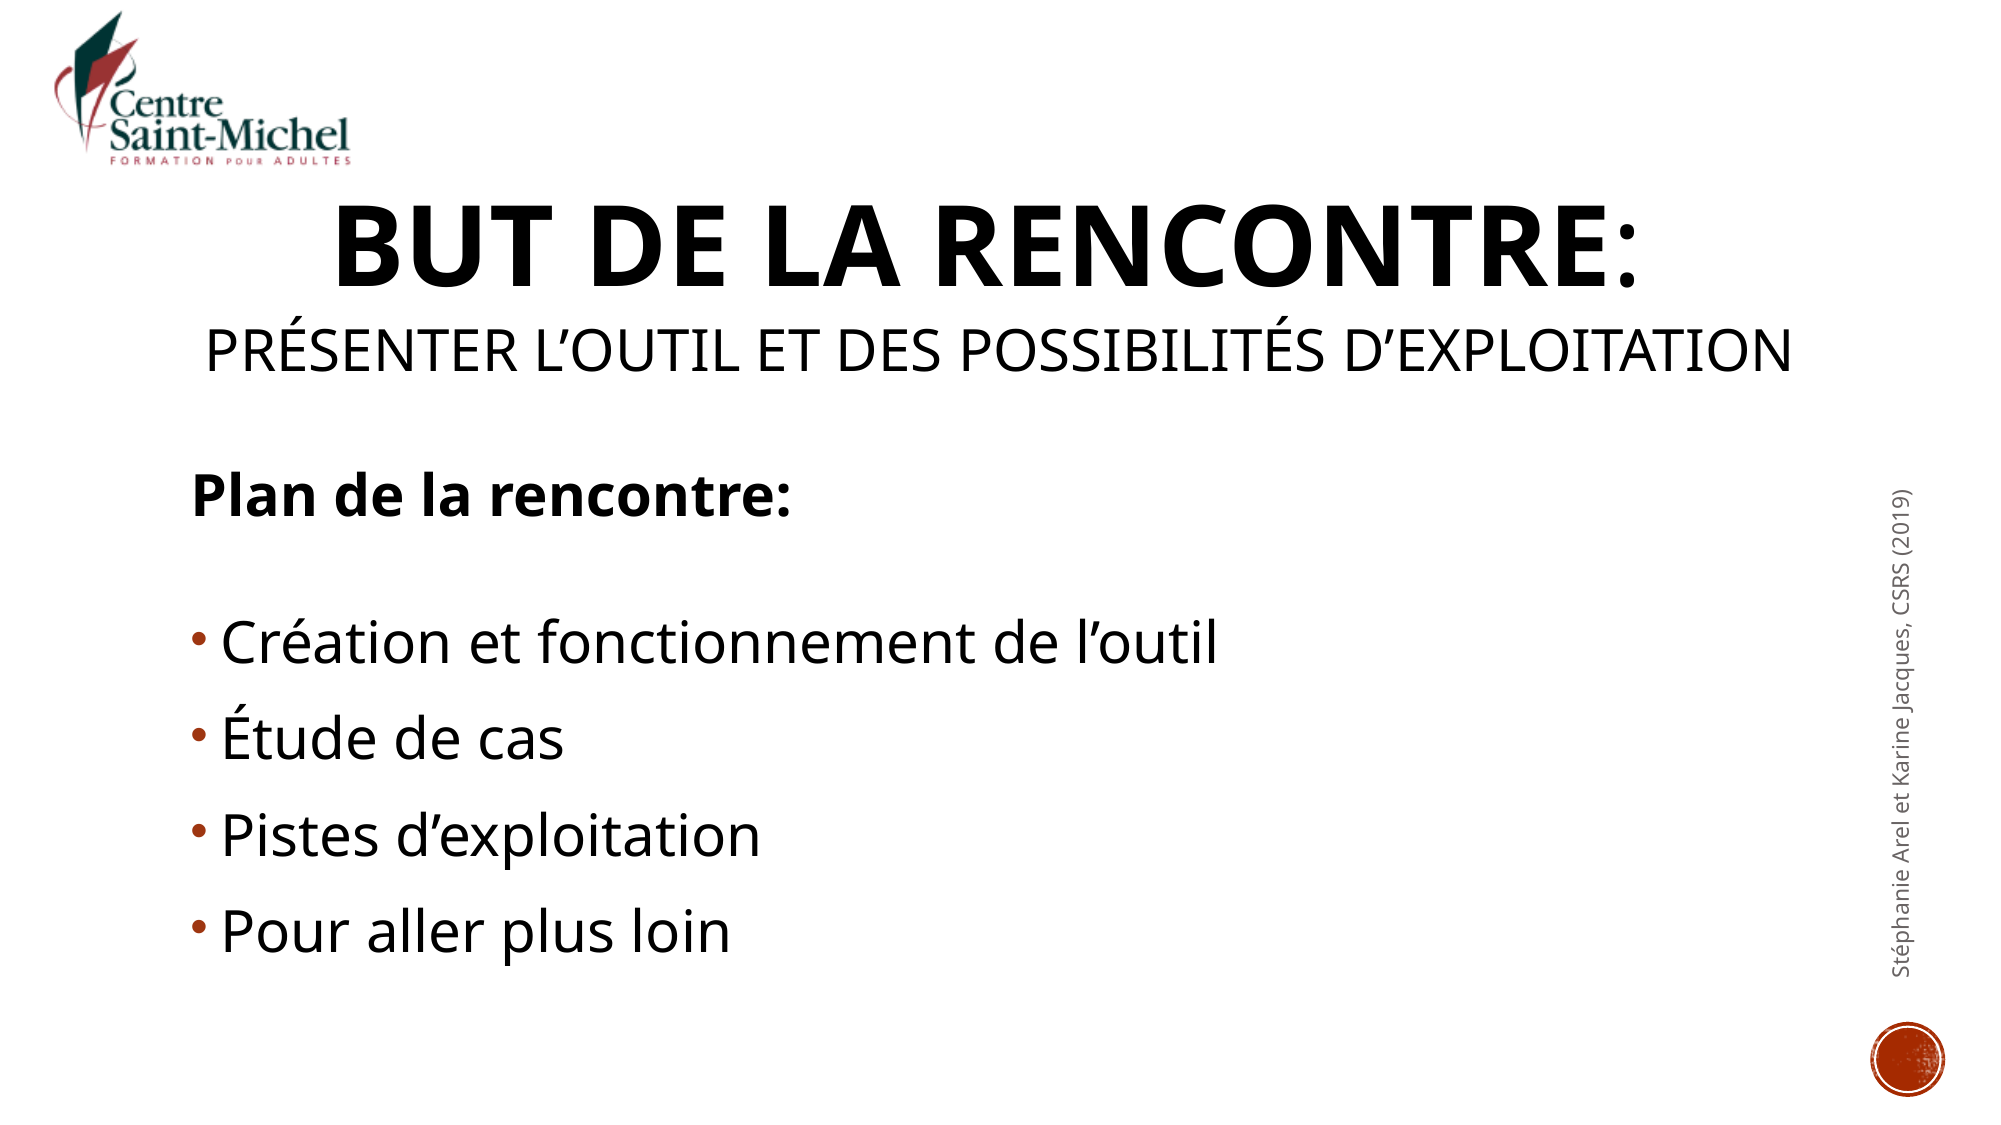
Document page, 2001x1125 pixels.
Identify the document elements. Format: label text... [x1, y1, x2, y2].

footer Stéphanie Arel et Karine Jacques, CSRS (2019) [1869, 0, 1930, 994]
title But de la rencontre: Présenter l’outil et des possibilités d’exploitation [175, 79, 1826, 348]
list Plan de la rencontre: Création et fonctionnement de l’outil Étude de cas Pistes d’exploitation Pour aller plus loin [175, 348, 1826, 1013]
picture [0, 0, 407, 207]
